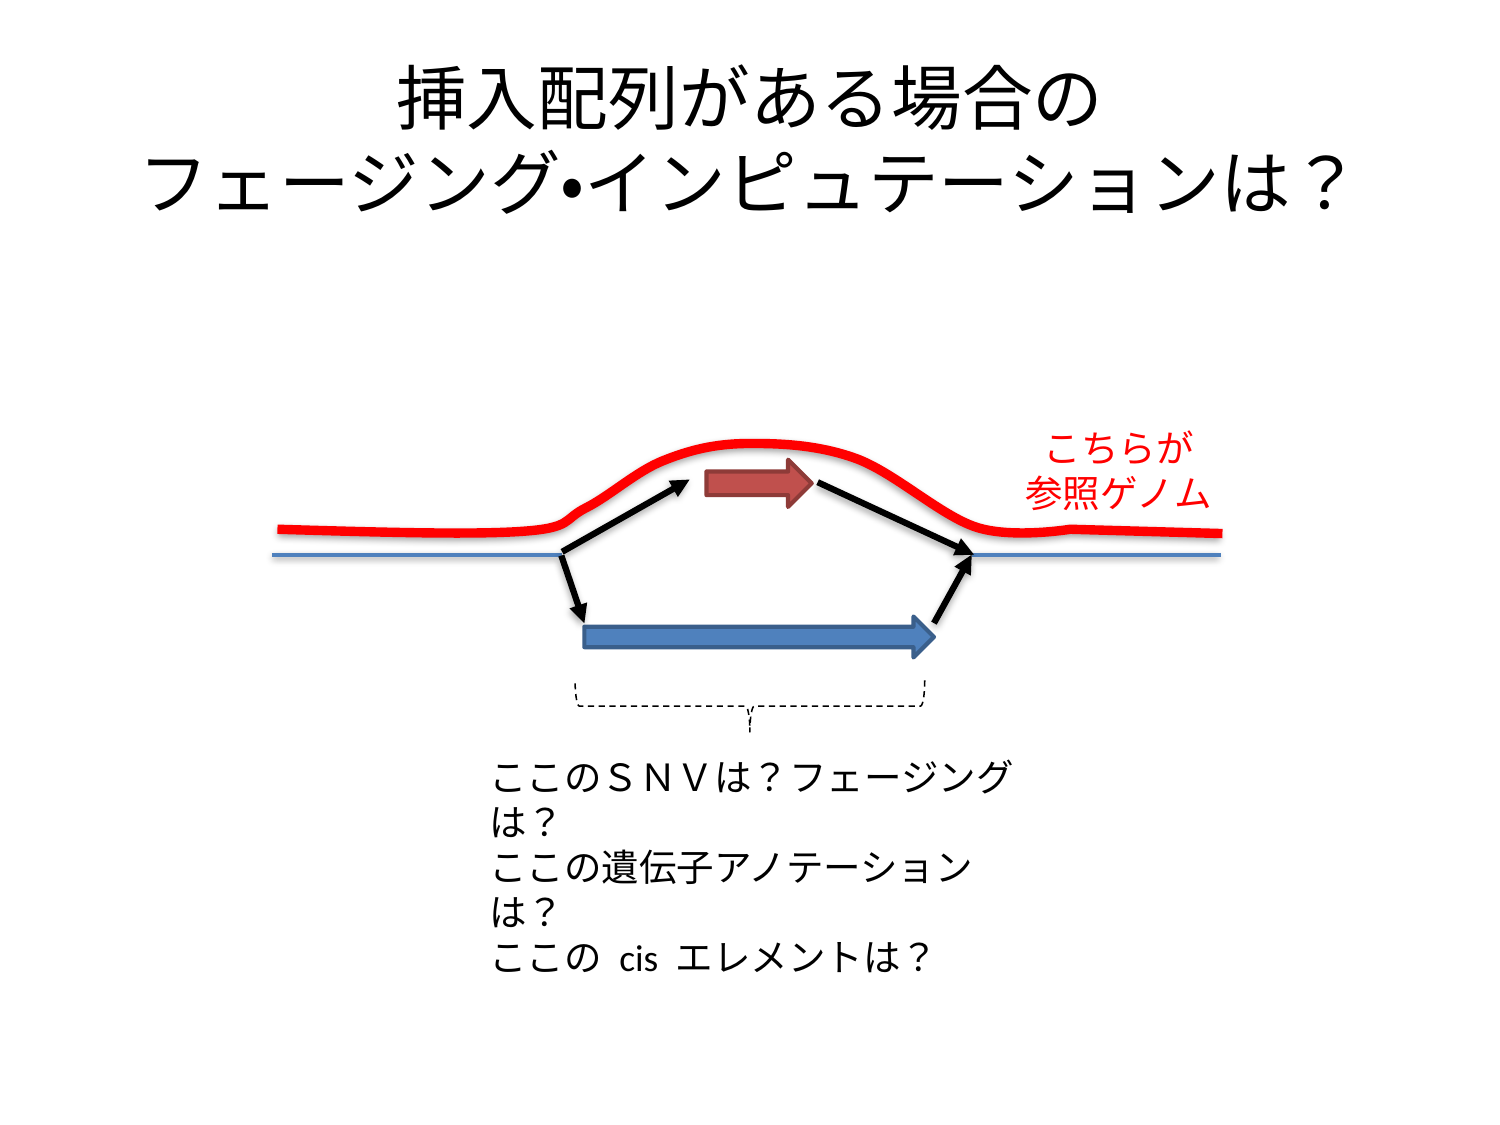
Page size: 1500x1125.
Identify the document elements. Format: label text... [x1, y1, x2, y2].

text_box [980, 527, 1223, 535]
title 挿入配列がある場合の フェージング・インピュテーションは？ [75, 45, 1425, 233]
text_box [630, 442, 898, 532]
text_box ここのＳＮＶは？フェージングは？ ここの遺伝子アノテーションは？ ここの cis エレメントは？ [474, 746, 1044, 987]
text_box [277, 525, 556, 534]
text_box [933, 554, 972, 624]
text_box こちらが 参照ゲノム [973, 418, 1264, 523]
text_box [575, 680, 925, 732]
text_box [561, 479, 690, 553]
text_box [561, 555, 585, 624]
text_box [582, 614, 937, 660]
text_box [817, 481, 975, 555]
